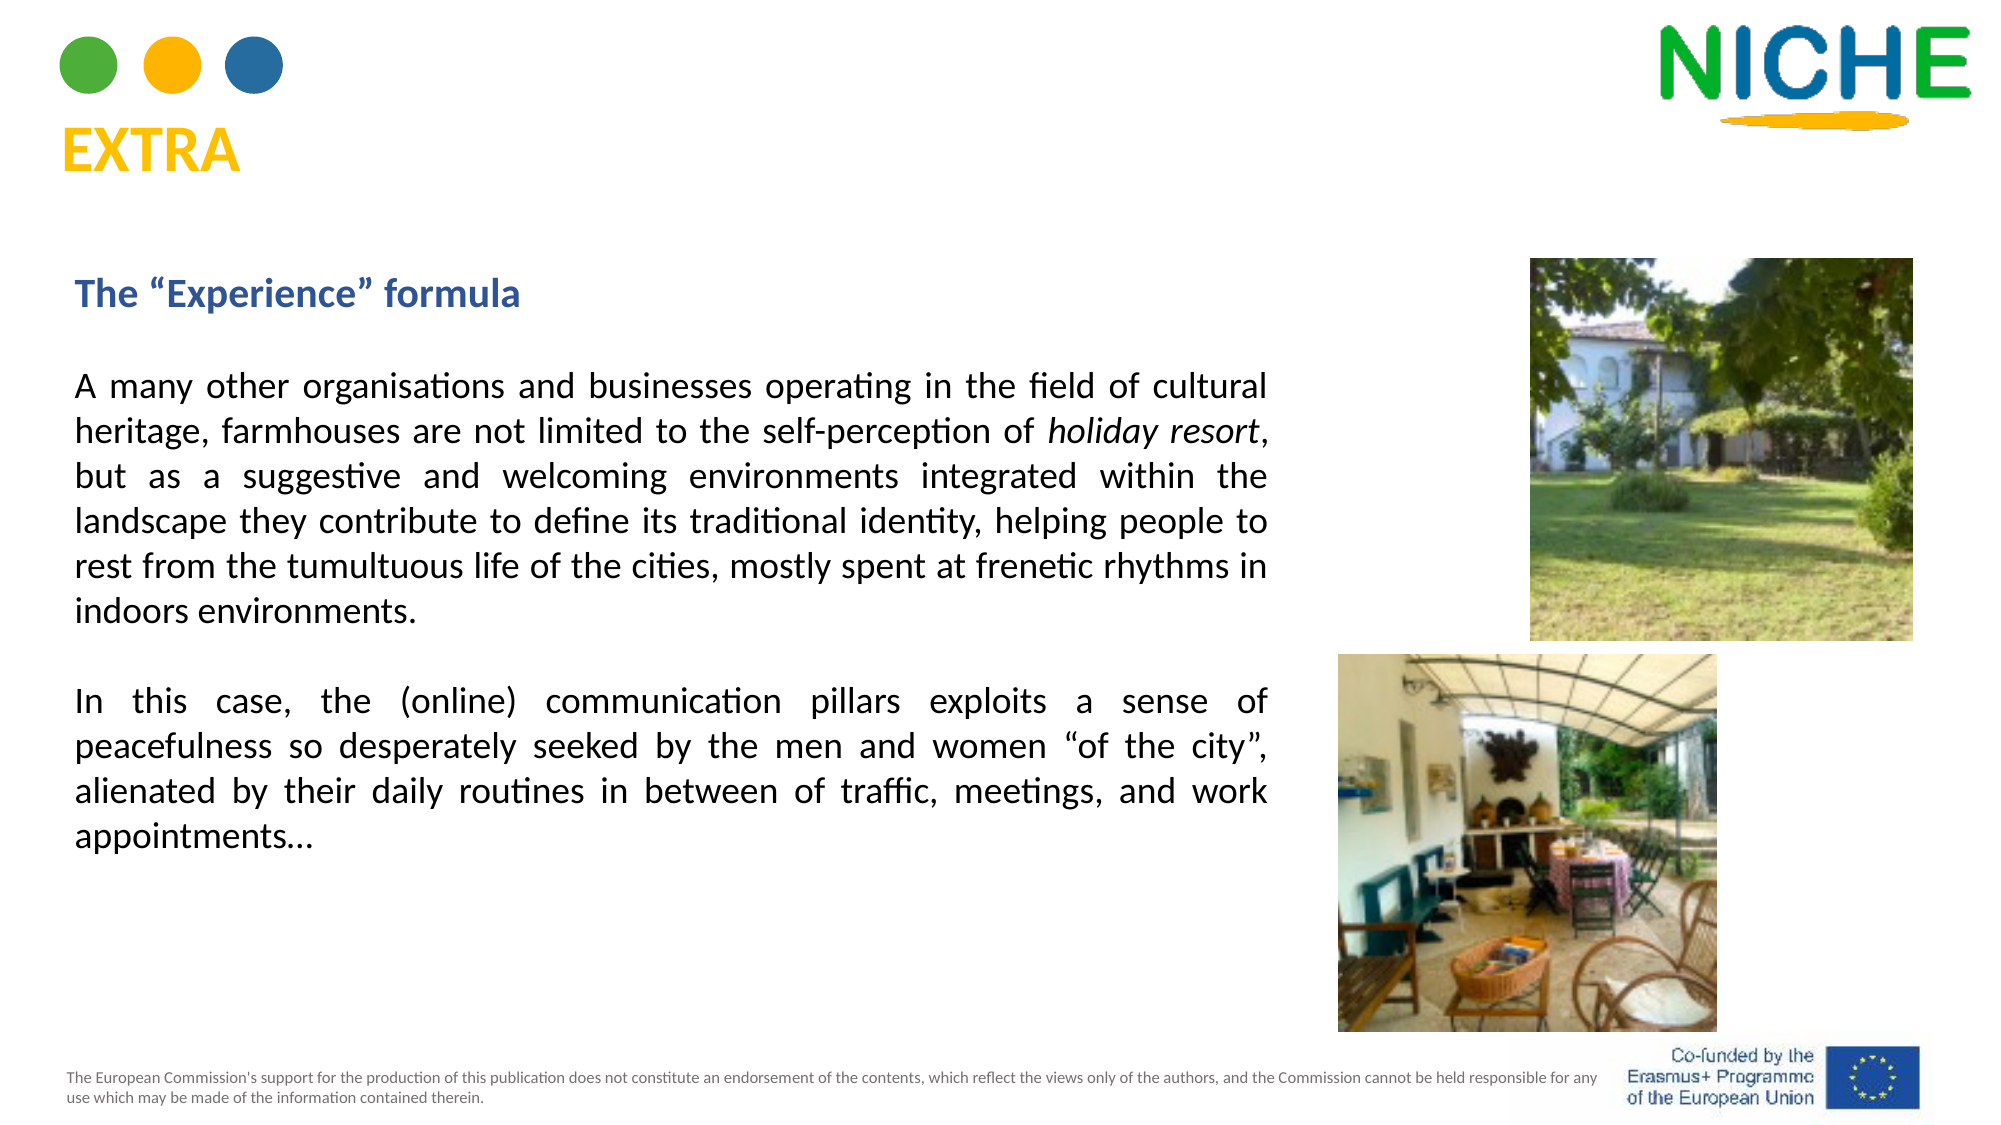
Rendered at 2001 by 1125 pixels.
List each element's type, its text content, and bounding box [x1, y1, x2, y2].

text_box The “Experience” formula A many other organisations and businesses operating in the field of cultural heritage, farmhouses are not limited to the self-perception of holiday resort, but as a suggestive and welcoming environments integrated within the landscape they contribute to define its traditional identity, helping people to rest from the tumultuous life of the cities, mostly spent at frenetic rhythms in indoors environments. In this case, the (online) communication pillars exploits a sense of peacefulness so desperately seeked by the men and women “of the city”, alienated by their daily routines in between of traffic, meetings, and work appointments… [59, 258, 1285, 864]
picture [1530, 258, 1913, 641]
picture [1338, 653, 1934, 1125]
picture [1633, 0, 1998, 146]
text_box EXTRA [46, 96, 299, 192]
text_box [59, 36, 284, 94]
text_box The European Commission's support for the production of this publication does not constitute an endorsement of the contents, which reflect the views only of the authors, and the Commission cannot be held responsible for any use which may be made of the information contained therein. [51, 1059, 1504, 1115]
